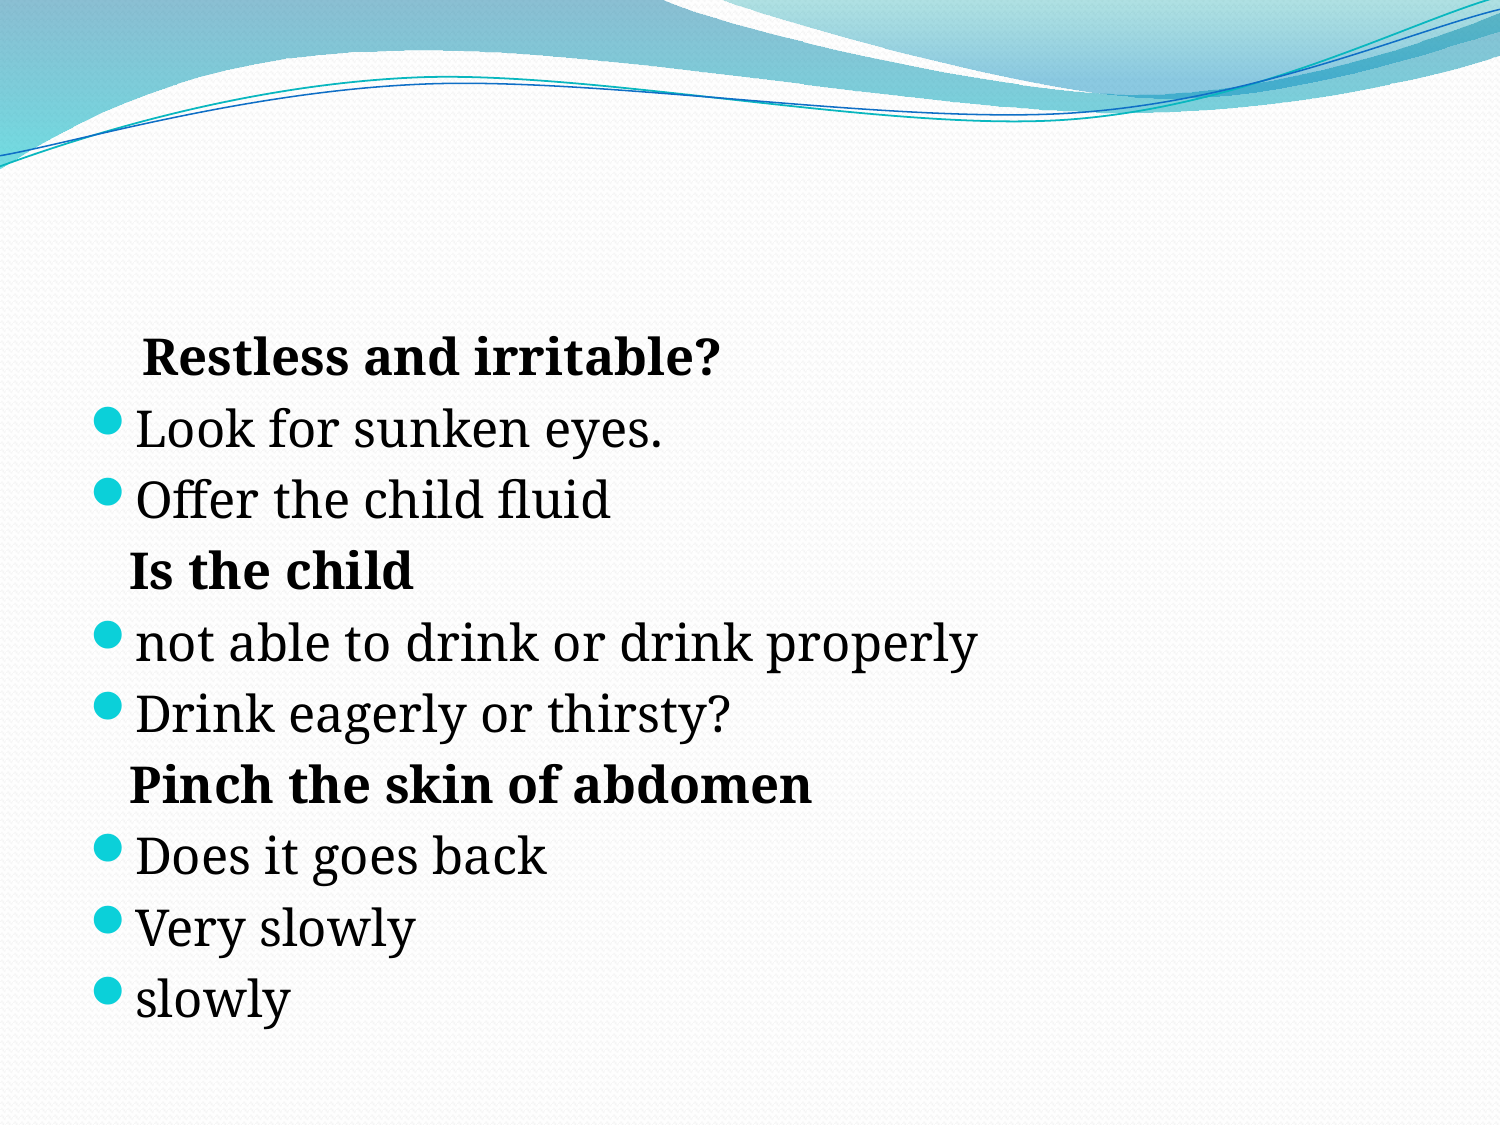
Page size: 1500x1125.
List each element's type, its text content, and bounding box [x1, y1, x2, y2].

list Restless and irritable? Look for sunken eyes. Offer the child fluid Is the child not able to drink or drink properly Drink eagerly or thirsty? Pinch the skin of abdomen Does it goes back Very slowly slowly [75, 317, 1425, 1038]
